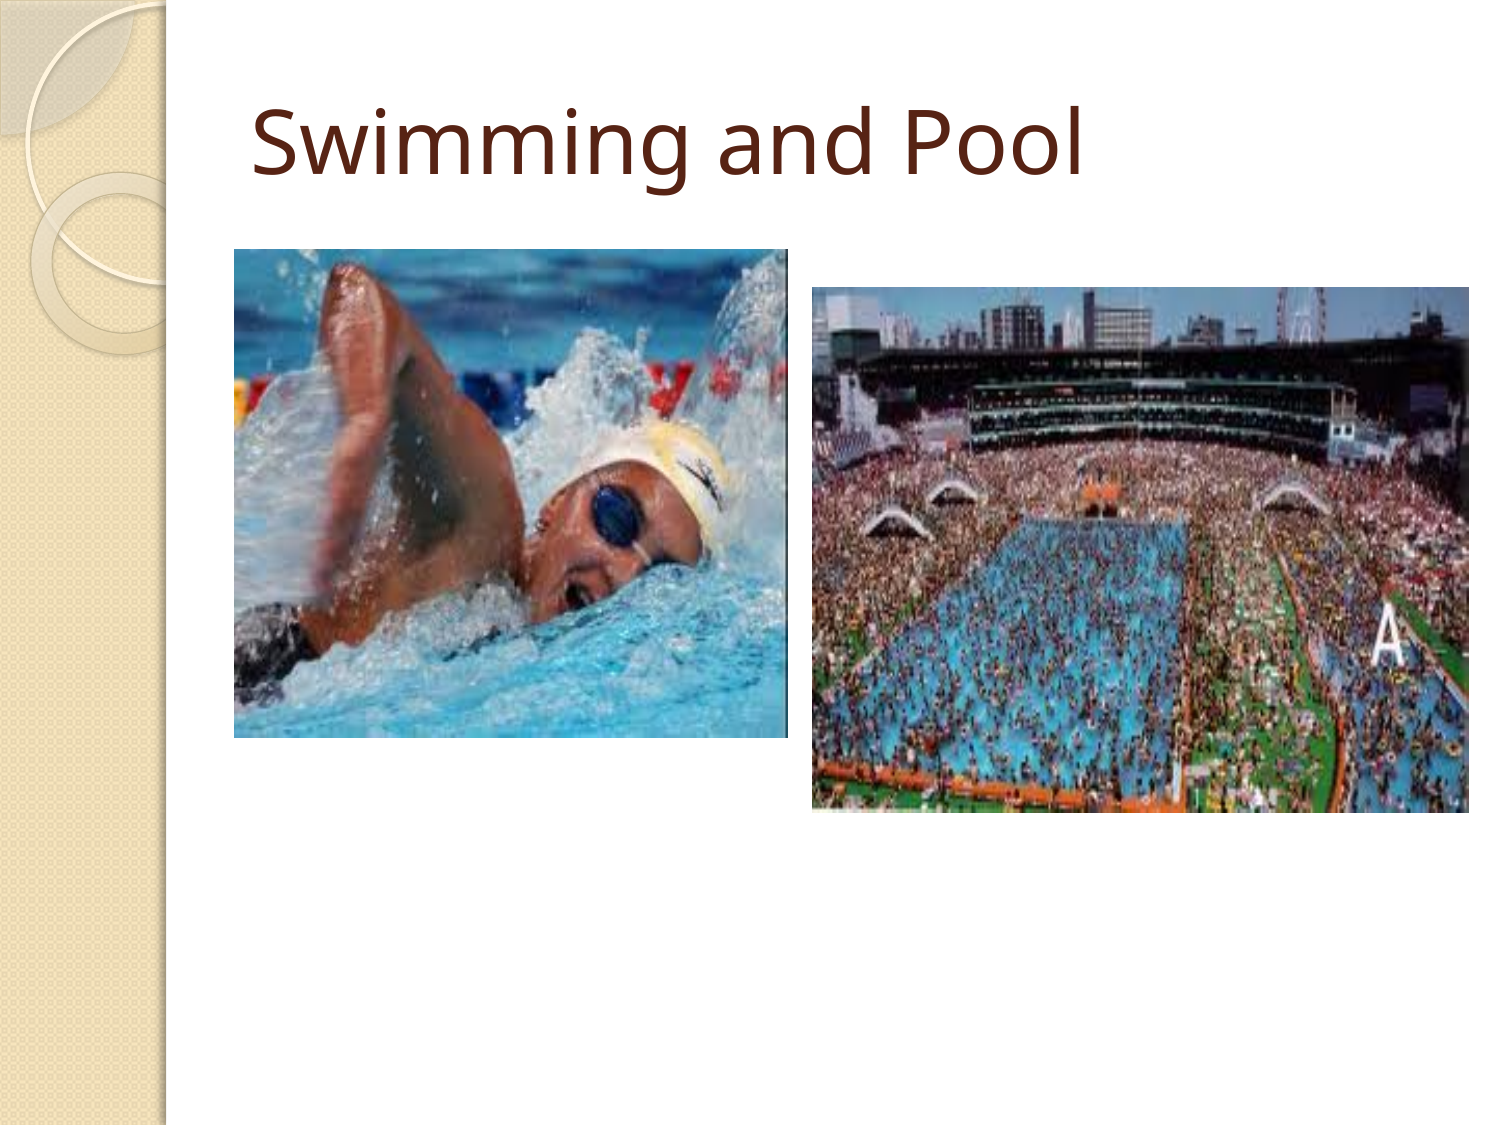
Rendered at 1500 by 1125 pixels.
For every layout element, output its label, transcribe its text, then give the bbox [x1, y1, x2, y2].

picture [233, 249, 788, 738]
picture [812, 287, 1469, 813]
title Swimming and Pool [235, 45, 1466, 233]
